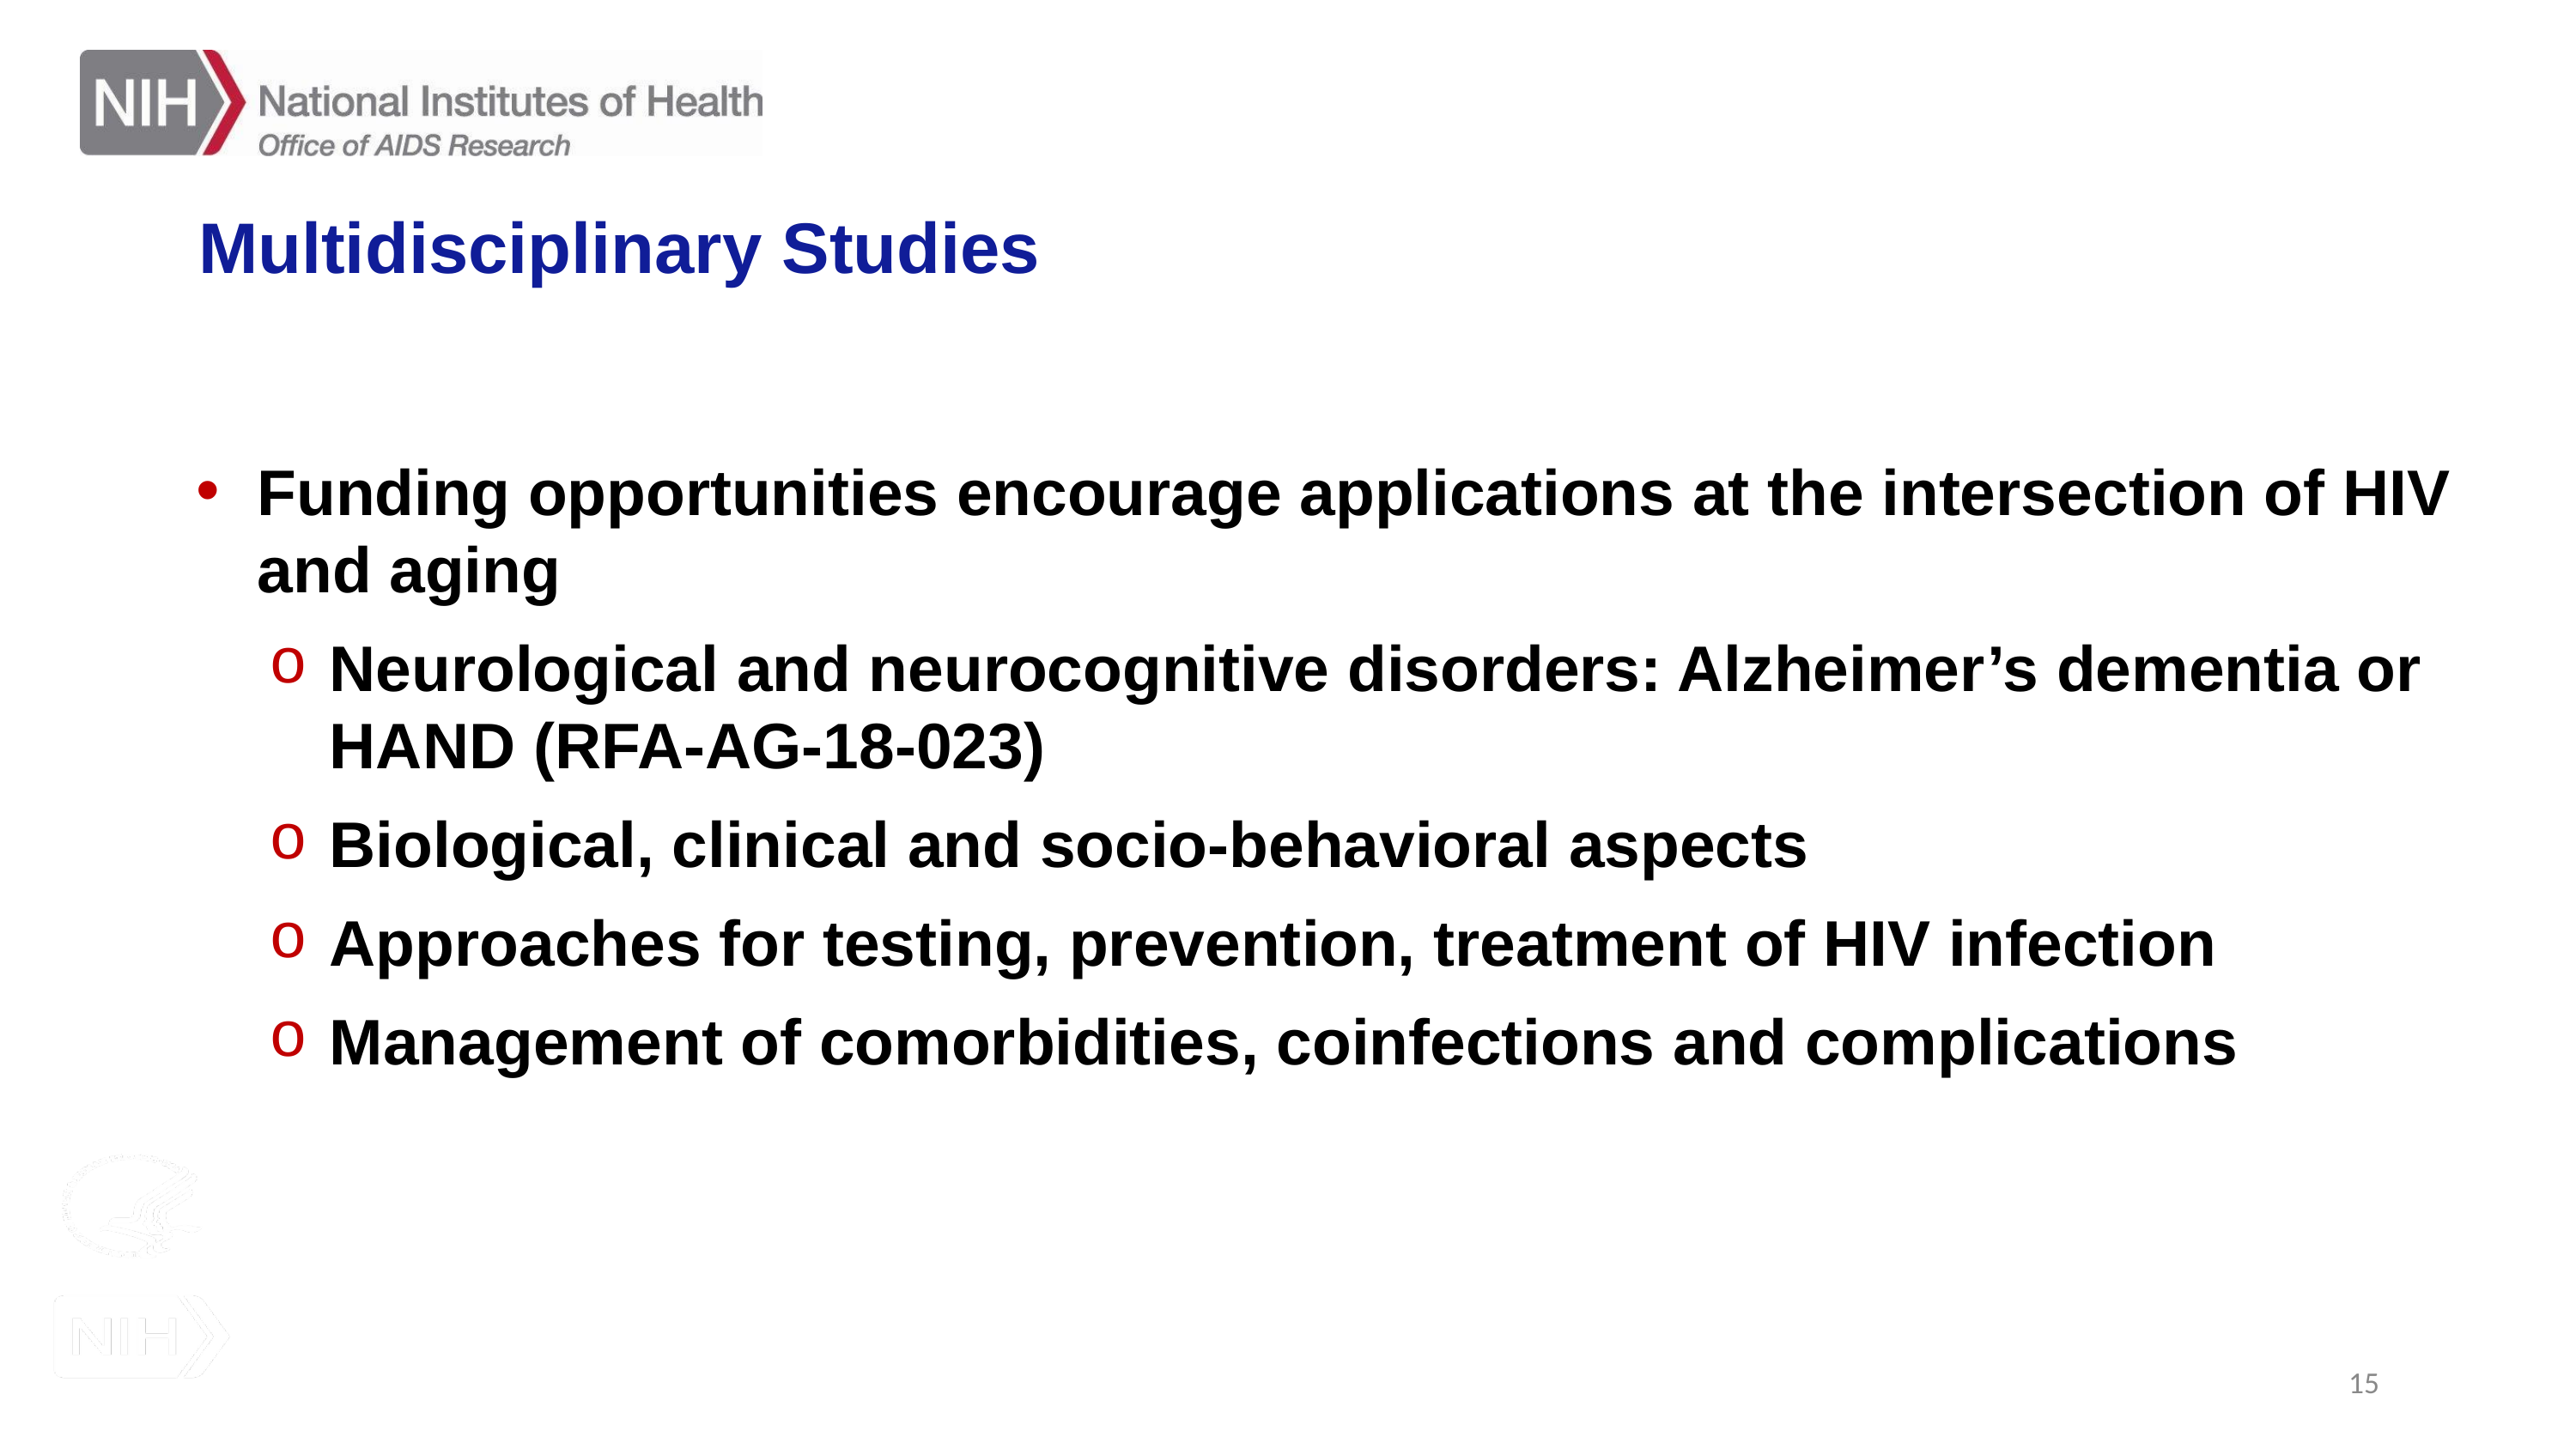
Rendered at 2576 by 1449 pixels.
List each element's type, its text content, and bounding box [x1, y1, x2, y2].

slide_number 15 [1819, 1343, 2399, 1420]
list Funding opportunities encourage applications at the intersection of HIV and aging Neurological and neurocognitive disorders: Alzheimer’s dementia or HAND (RFA-AG-18-023) Biological, clinical and socio-behavioral aspects Approaches for testing, prevention, treatment of HIV infection Management of comorbidities, coinfections and complications [177, 342, 2473, 1406]
picture [80, 50, 762, 156]
title Multidisciplinary Studies [179, 192, 2402, 348]
picture [26, 1288, 177, 1385]
picture [62, 1154, 177, 1259]
